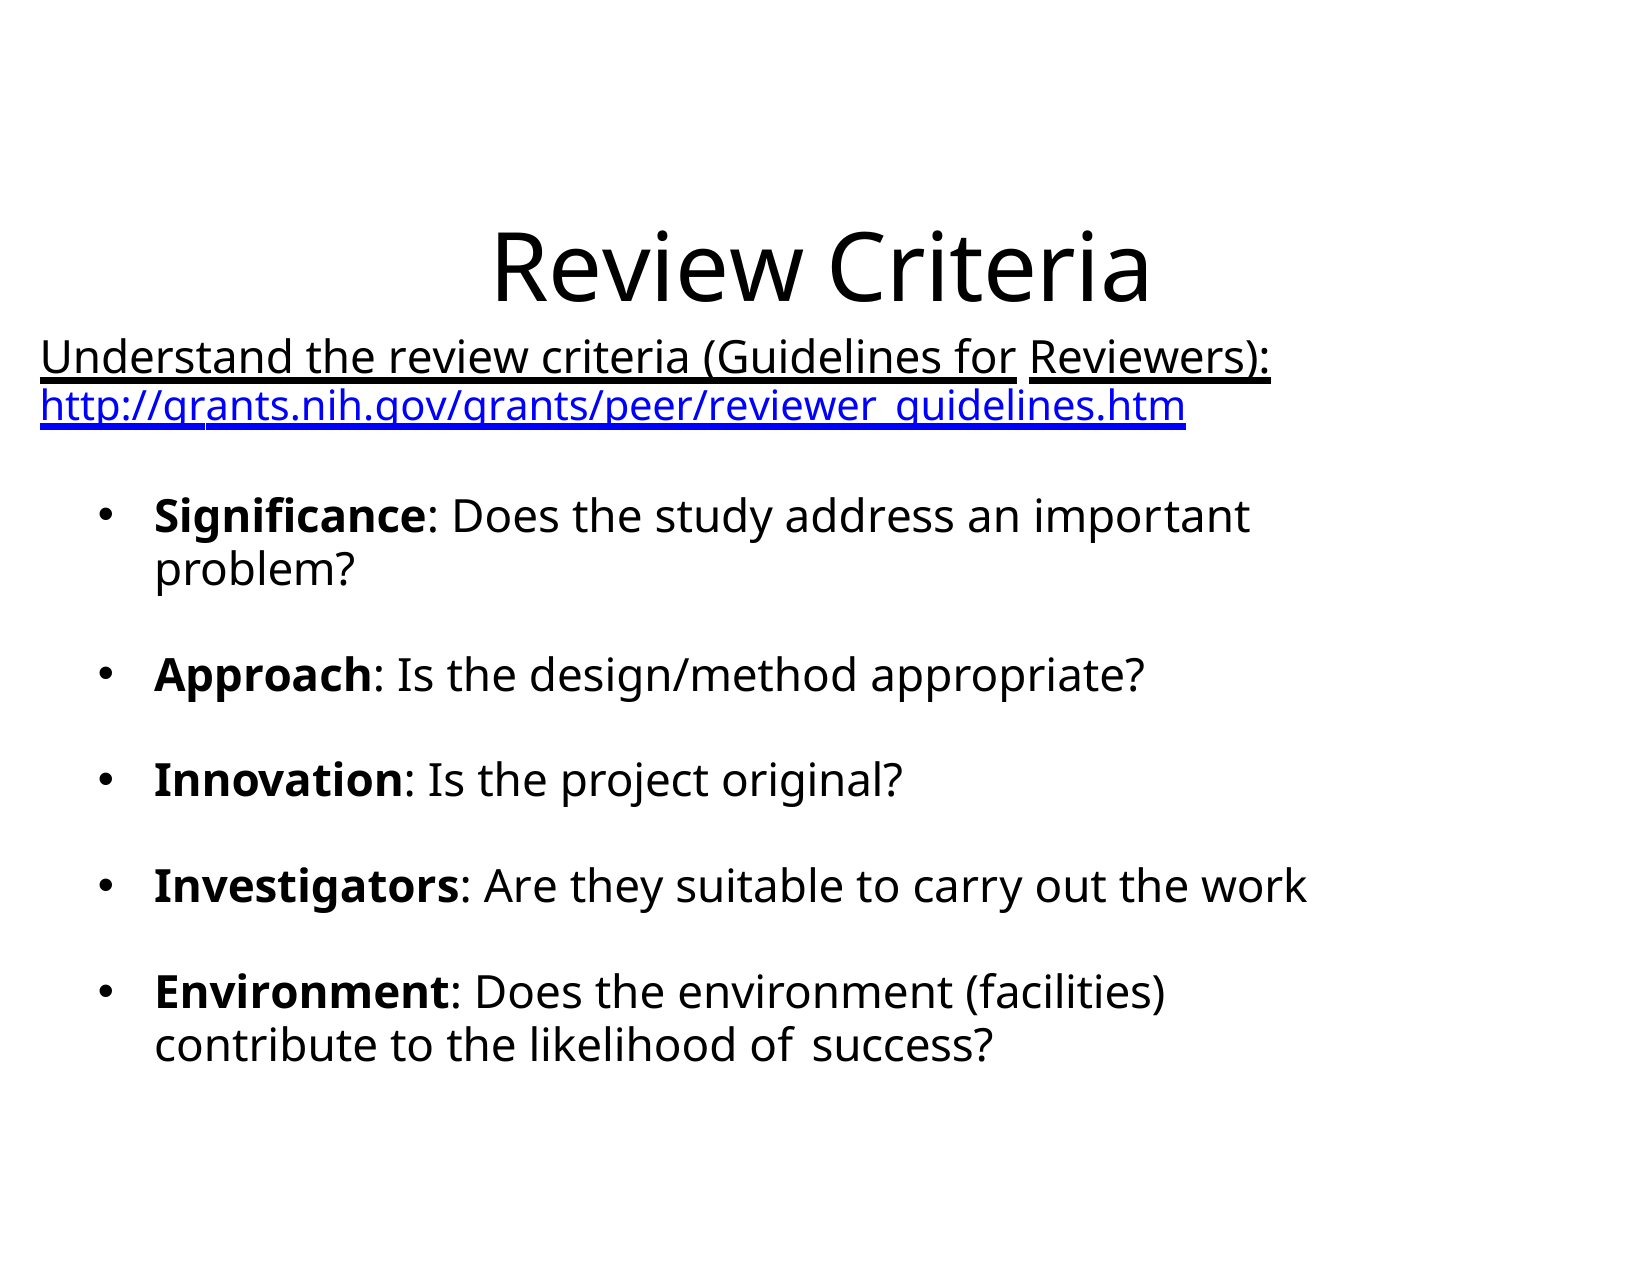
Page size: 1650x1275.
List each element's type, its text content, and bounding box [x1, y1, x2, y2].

text_box Review Criteria [487, 205, 1164, 321]
text_box Understand the review criteria (Guidelines for Reviewers): http://grants.nih.gov/grants/peer/reviewer_guidelines.htm Significance: Does the study address an important problem? Approach: Is the design/method appropriate? Innovation: Is the project original? Investigators: Are they suitable to carry out the work Environment: Does the environment (facilities) contribute to the likelihood of success? [37, 339, 1613, 1071]
